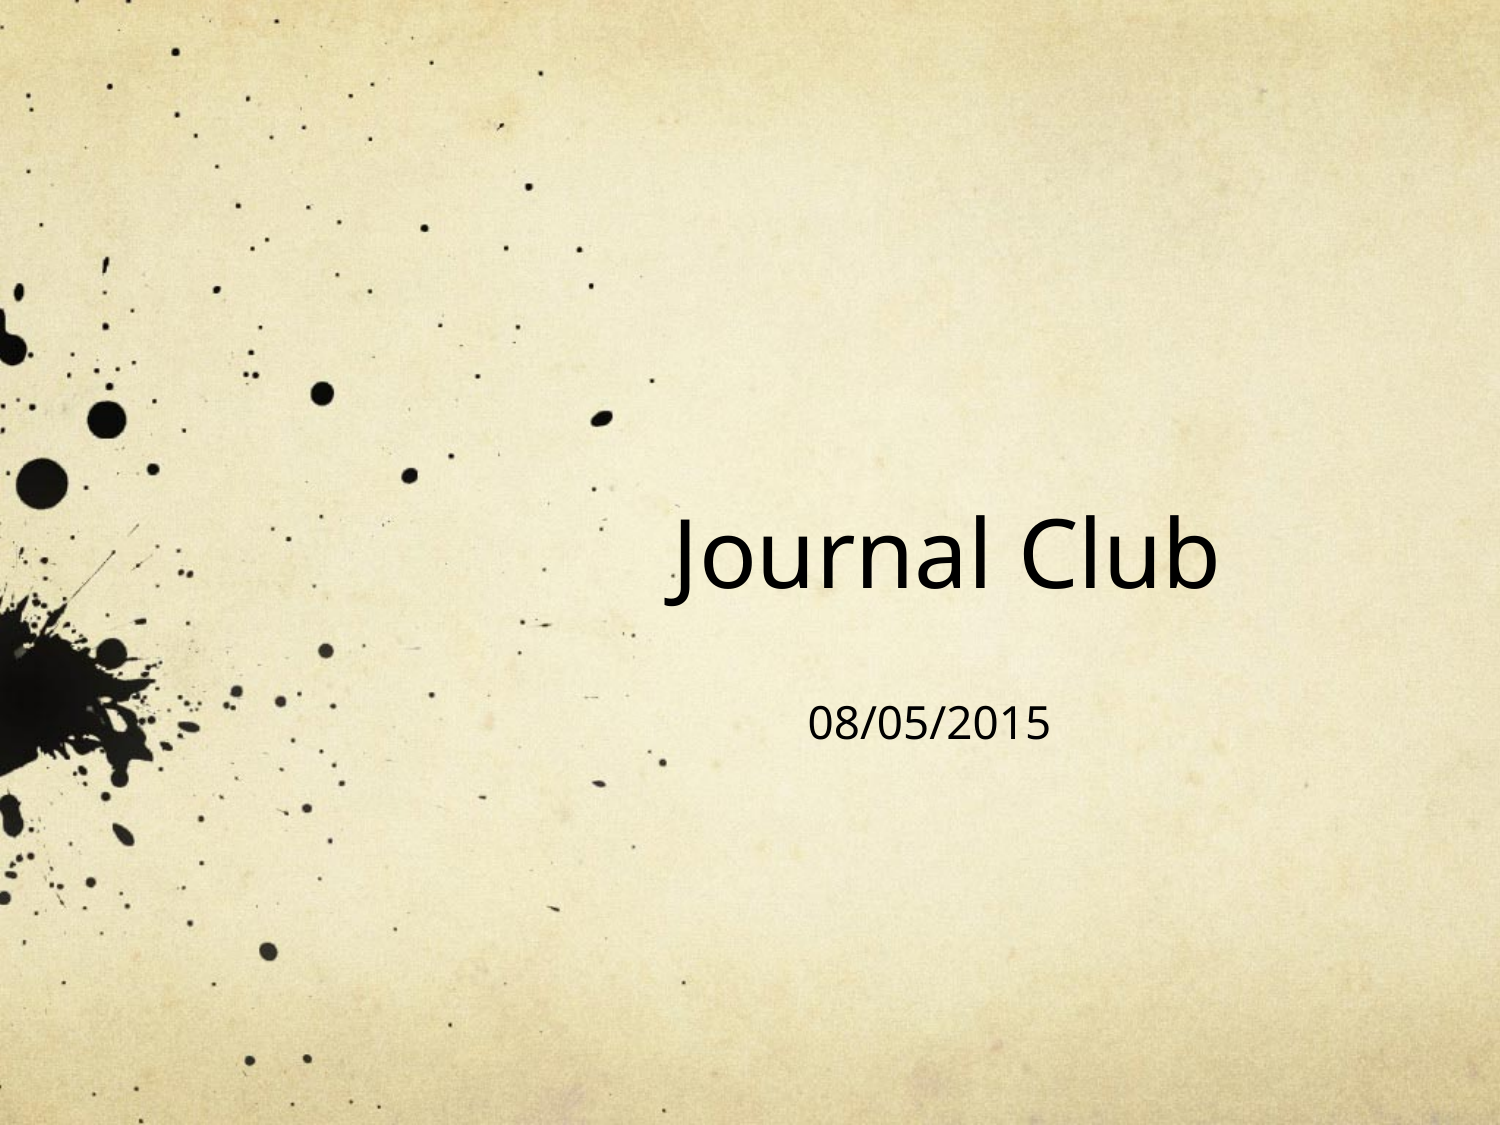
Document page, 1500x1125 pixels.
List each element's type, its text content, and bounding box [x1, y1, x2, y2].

title Journal Club [515, 293, 1500, 608]
picture [0, 0, 1500, 1125]
subtitle 08/05/2015 [792, 694, 1272, 834]
